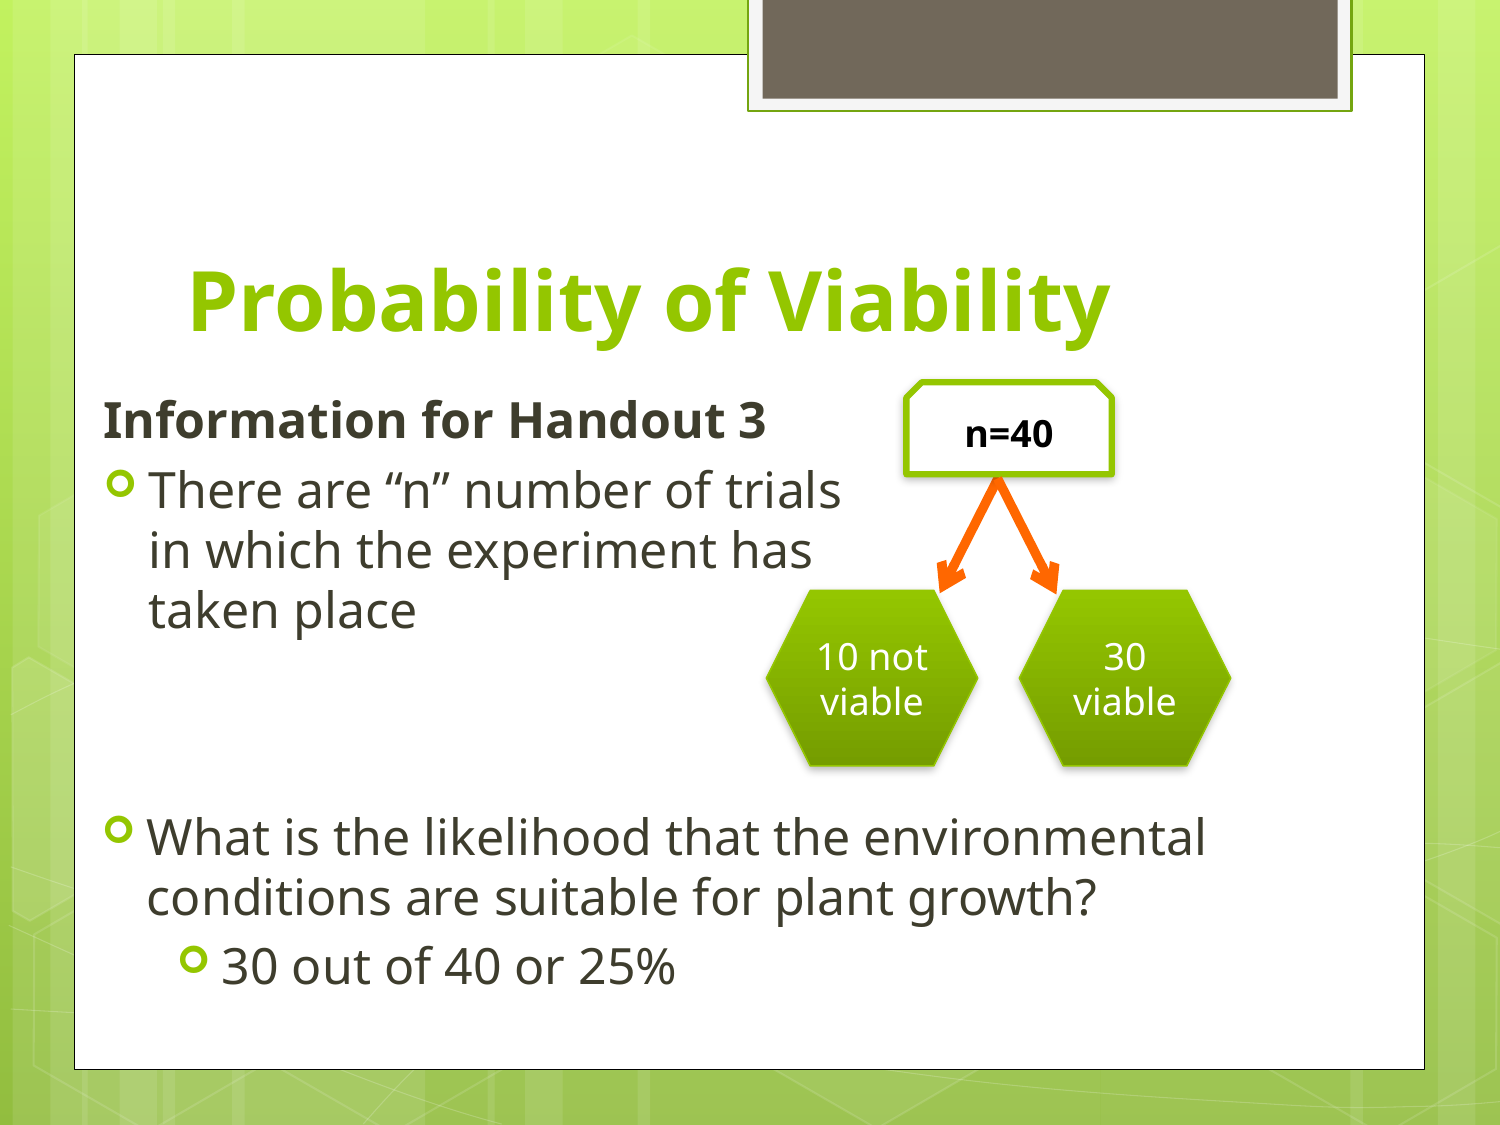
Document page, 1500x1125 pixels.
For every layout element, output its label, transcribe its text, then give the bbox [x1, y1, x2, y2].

list Information for Handout 3 There are “n” number of trials in which the experiment has taken place [77, 381, 766, 613]
text_box What is the likelihood that the environmental conditions are suitable for plant growth? 30 out of 40 or 25% [75, 797, 1324, 1036]
text_box [75, 613, 886, 797]
title Probability of Viability [171, 168, 1324, 357]
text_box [766, 381, 1231, 767]
